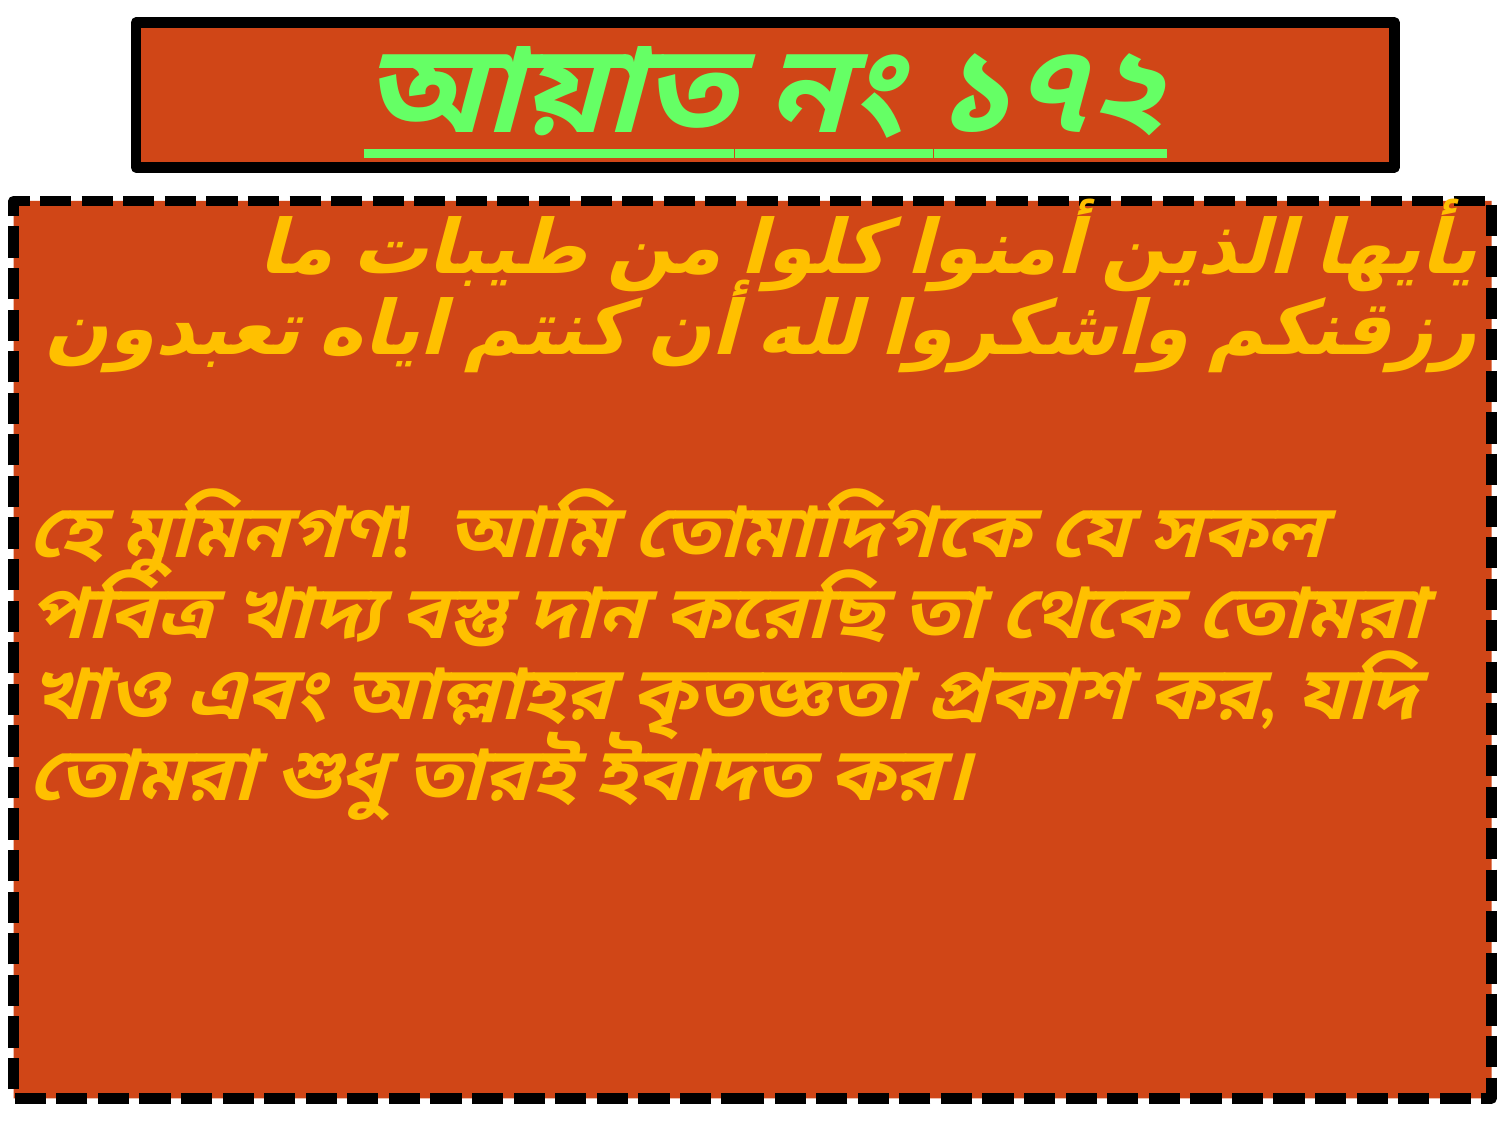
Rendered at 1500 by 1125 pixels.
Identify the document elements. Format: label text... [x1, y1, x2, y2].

title আয়াত নং ১৭২ [135, 22, 1395, 168]
subtitle يأيها الذين أمنوا كلوا من طيبات ما رزقنكم واشكروا لله أن كنتم اياه تعبدون হে মুমিনগণ! আমি তোমাদিগকে যে সকল পবিত্র খাদ্য বস্তু দান করেছি তা থেকে তোমরা খাও এবং আল্লাহর কৃতজ্ঞতা প্রকাশ কর, যদি তোমরা শুধু তারই ইবাদত কর। [13, 200, 1492, 1099]
